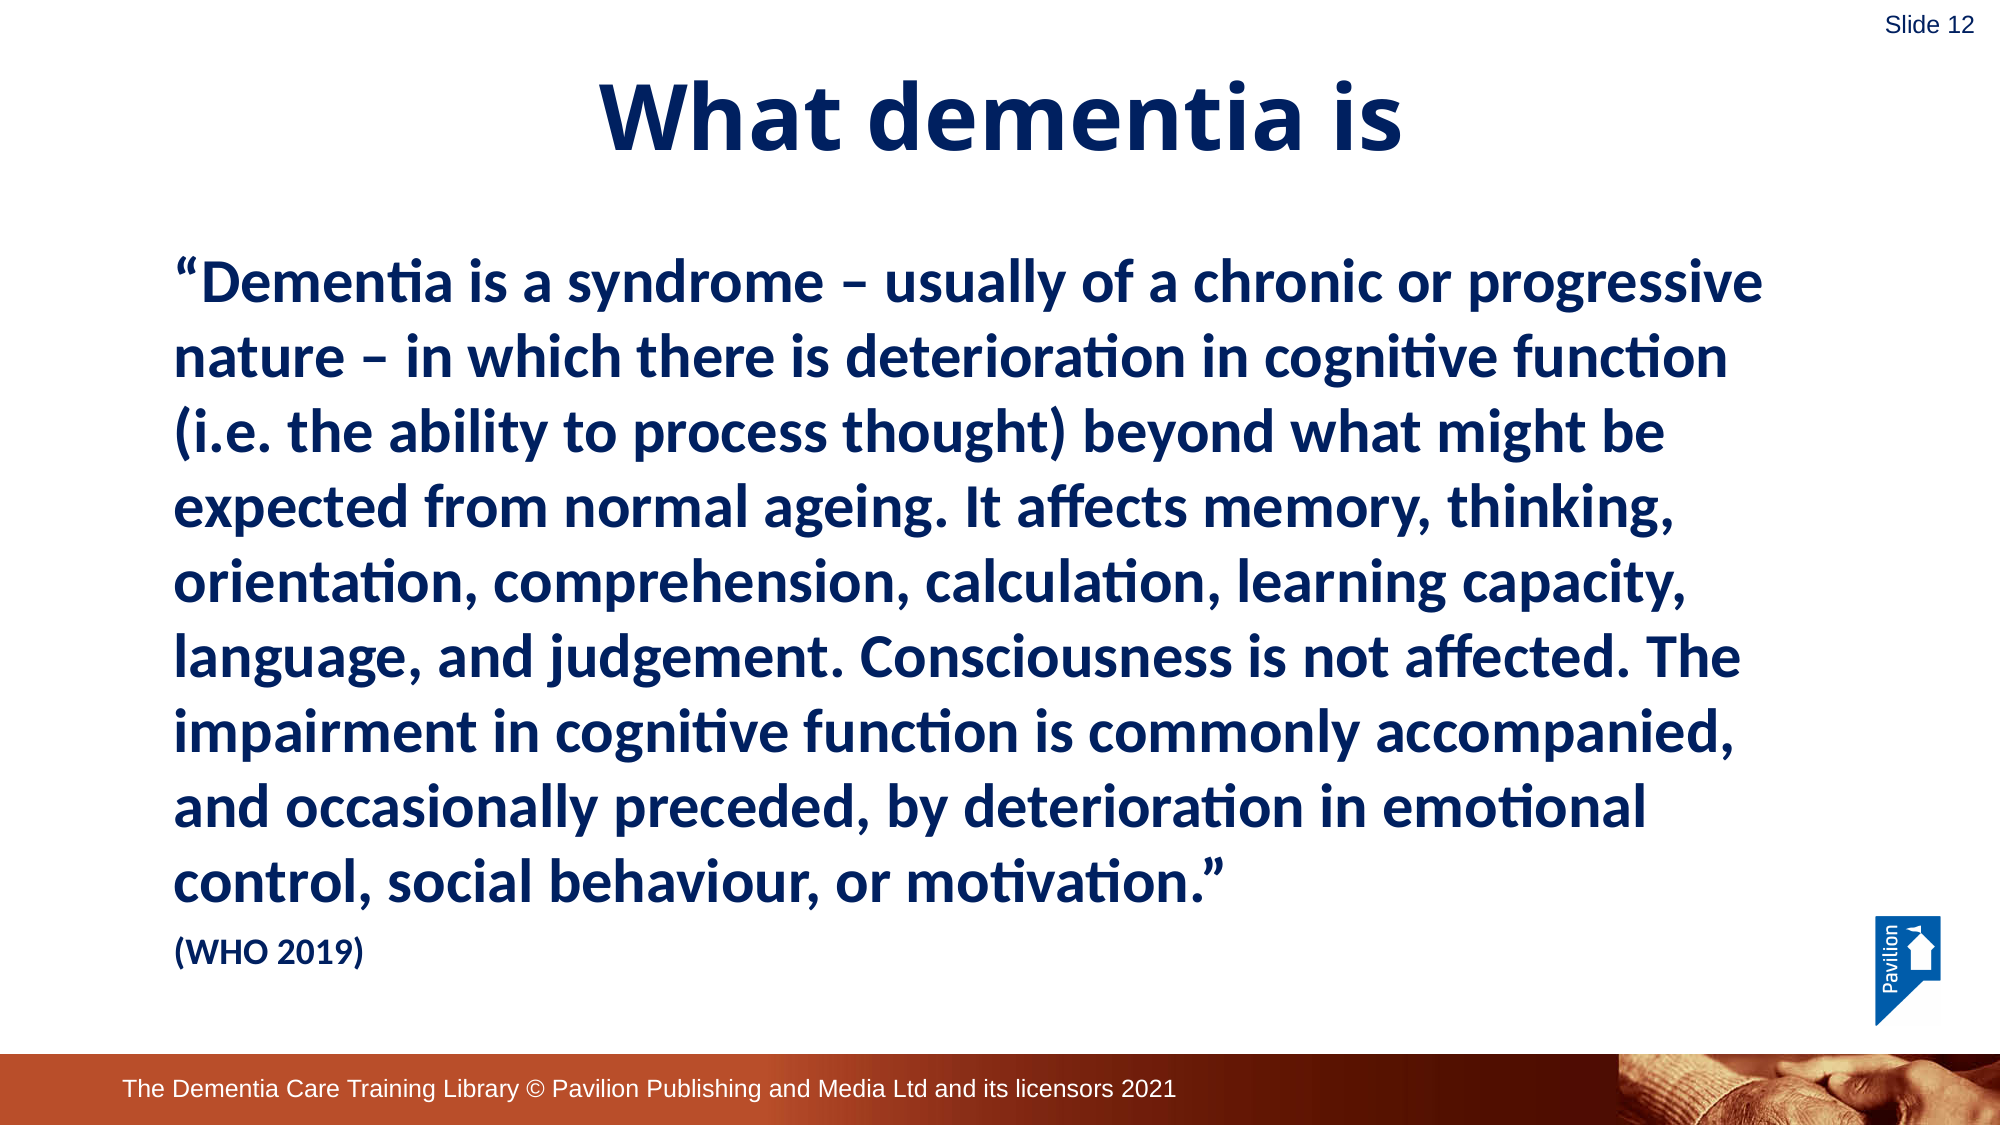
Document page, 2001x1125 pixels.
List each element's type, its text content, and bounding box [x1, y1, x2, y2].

title What dementia is [29, 41, 1975, 201]
text_box “Dementia is a syndrome – usually of a chronic or progressive nature – in which there is deterioration in cognitive function (i.e. the ability to process thought) beyond what might be expected from normal ageing. It affects memory, thinking, orientation, comprehension, calculation, learning capacity, language, and judgement. Consciousness is not affected. The impairment in cognitive function is commonly accompanied, and occasionally preceded, by deterioration in emotional control, social behaviour, or motivation.” (WHO 2019) [158, 232, 1841, 980]
picture [1875, 916, 1941, 1026]
text_box Slide 12 [1870, 1, 1991, 47]
picture [0, 1054, 2000, 1125]
